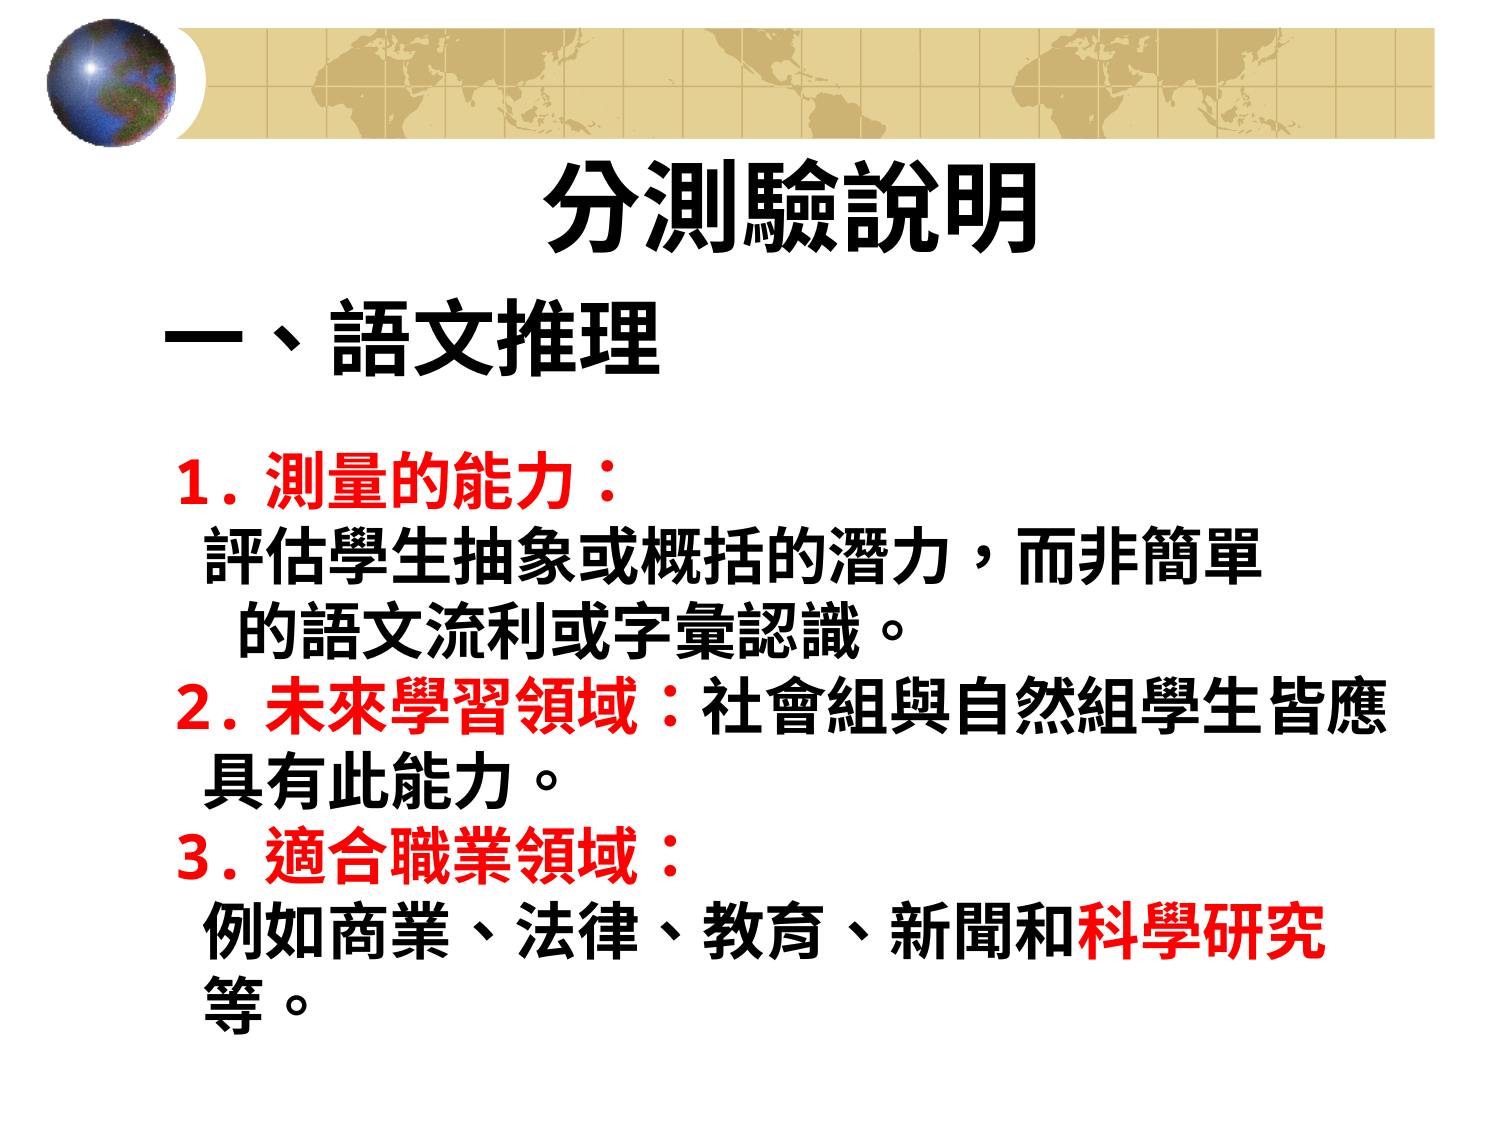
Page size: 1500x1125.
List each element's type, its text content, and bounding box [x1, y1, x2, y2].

title 1.測量的能力： 評估學生抽象或概括的潛力，而非簡單 的語文流利或字彙認識。 2.未來學習領域：社會組與自然組學生皆應 具有此能力。 3.適合職業領域： 例如商業、法律、教育、新聞和科學研究 等。 [159, 396, 1412, 1012]
text_box 分測驗說明 [360, 137, 1223, 272]
picture [42, 14, 190, 151]
text_box 一、語文推理 [147, 278, 1010, 394]
